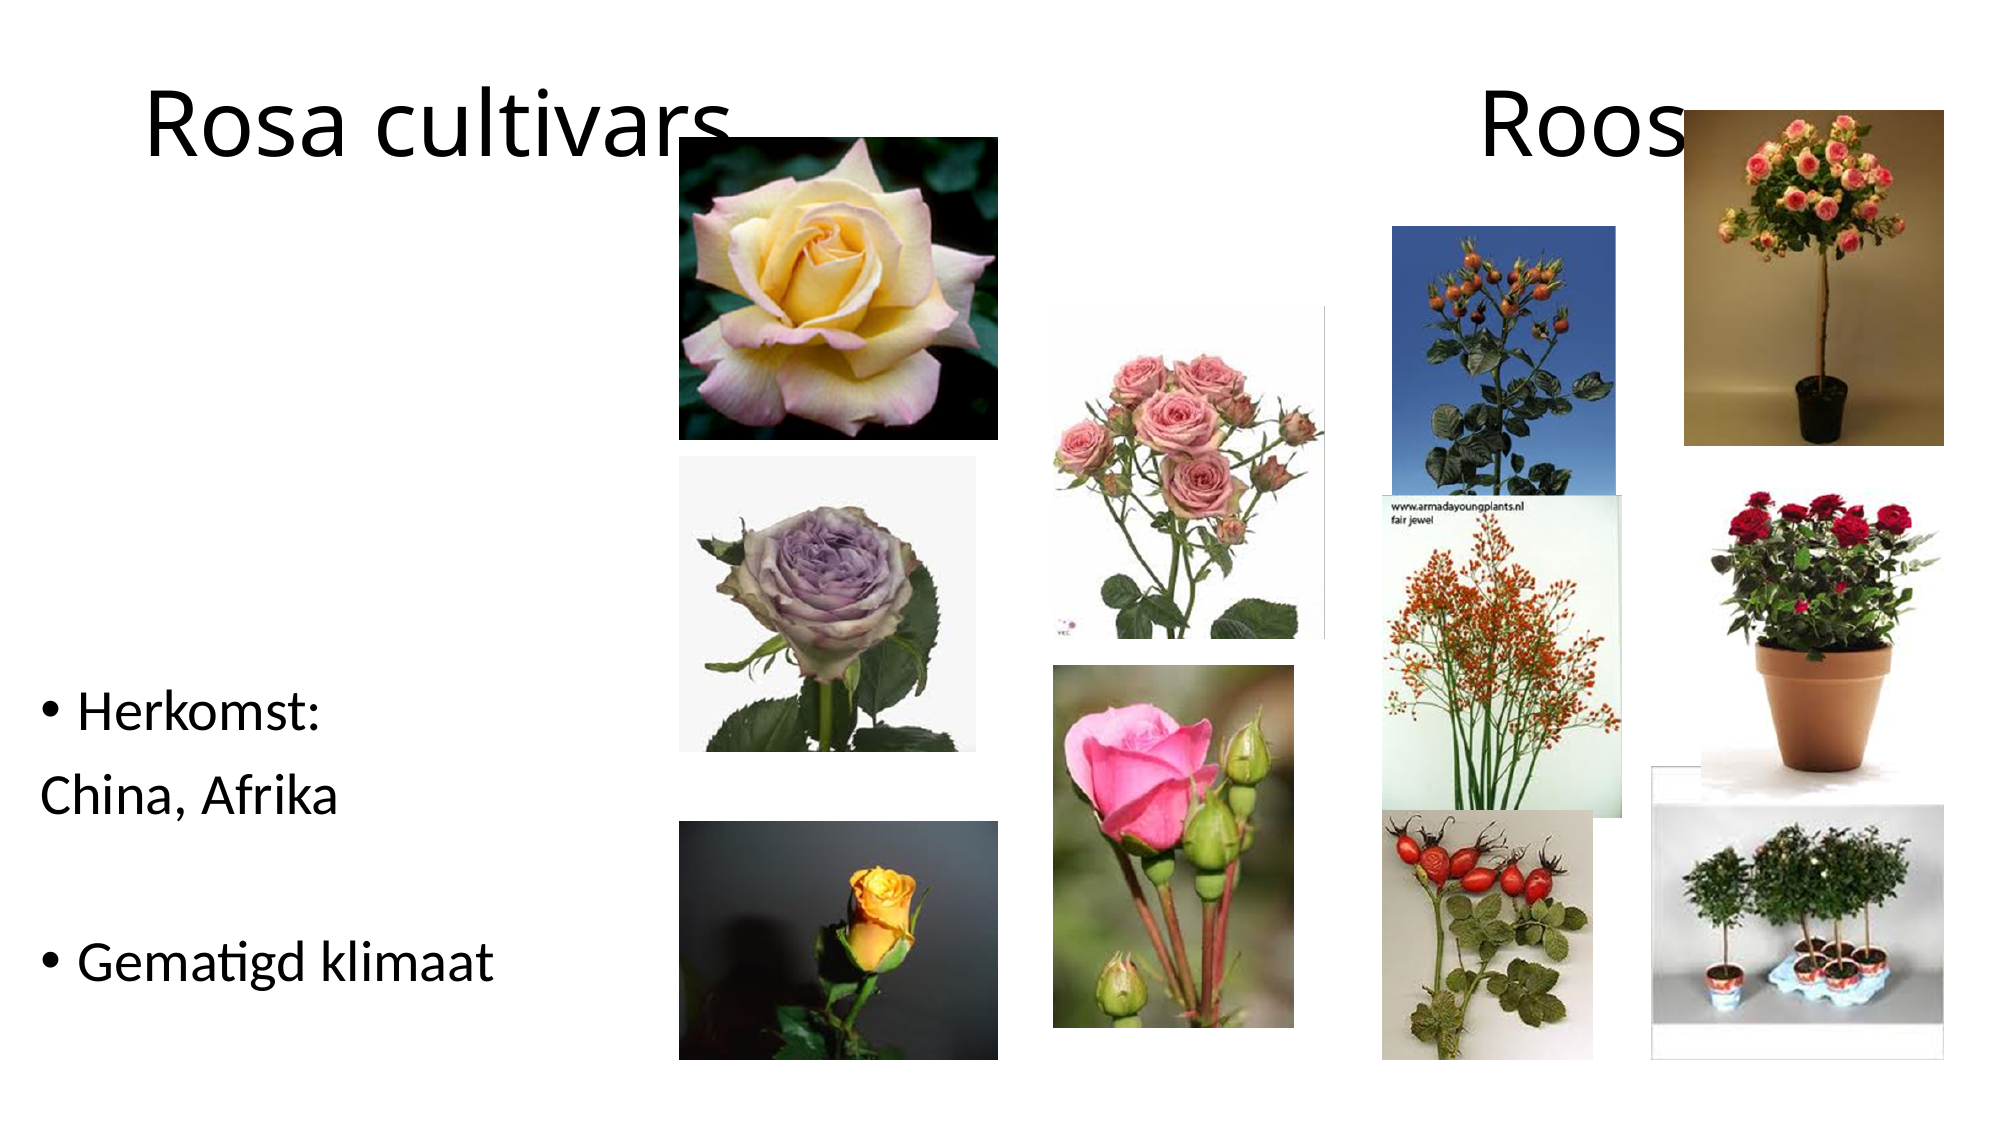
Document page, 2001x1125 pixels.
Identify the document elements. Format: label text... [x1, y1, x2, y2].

text_box Herkomst: China, Afrika Gematigd klimaat [25, 672, 639, 1089]
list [678, 110, 1944, 1060]
title Rosa cultivars Roos [127, 18, 1853, 236]
